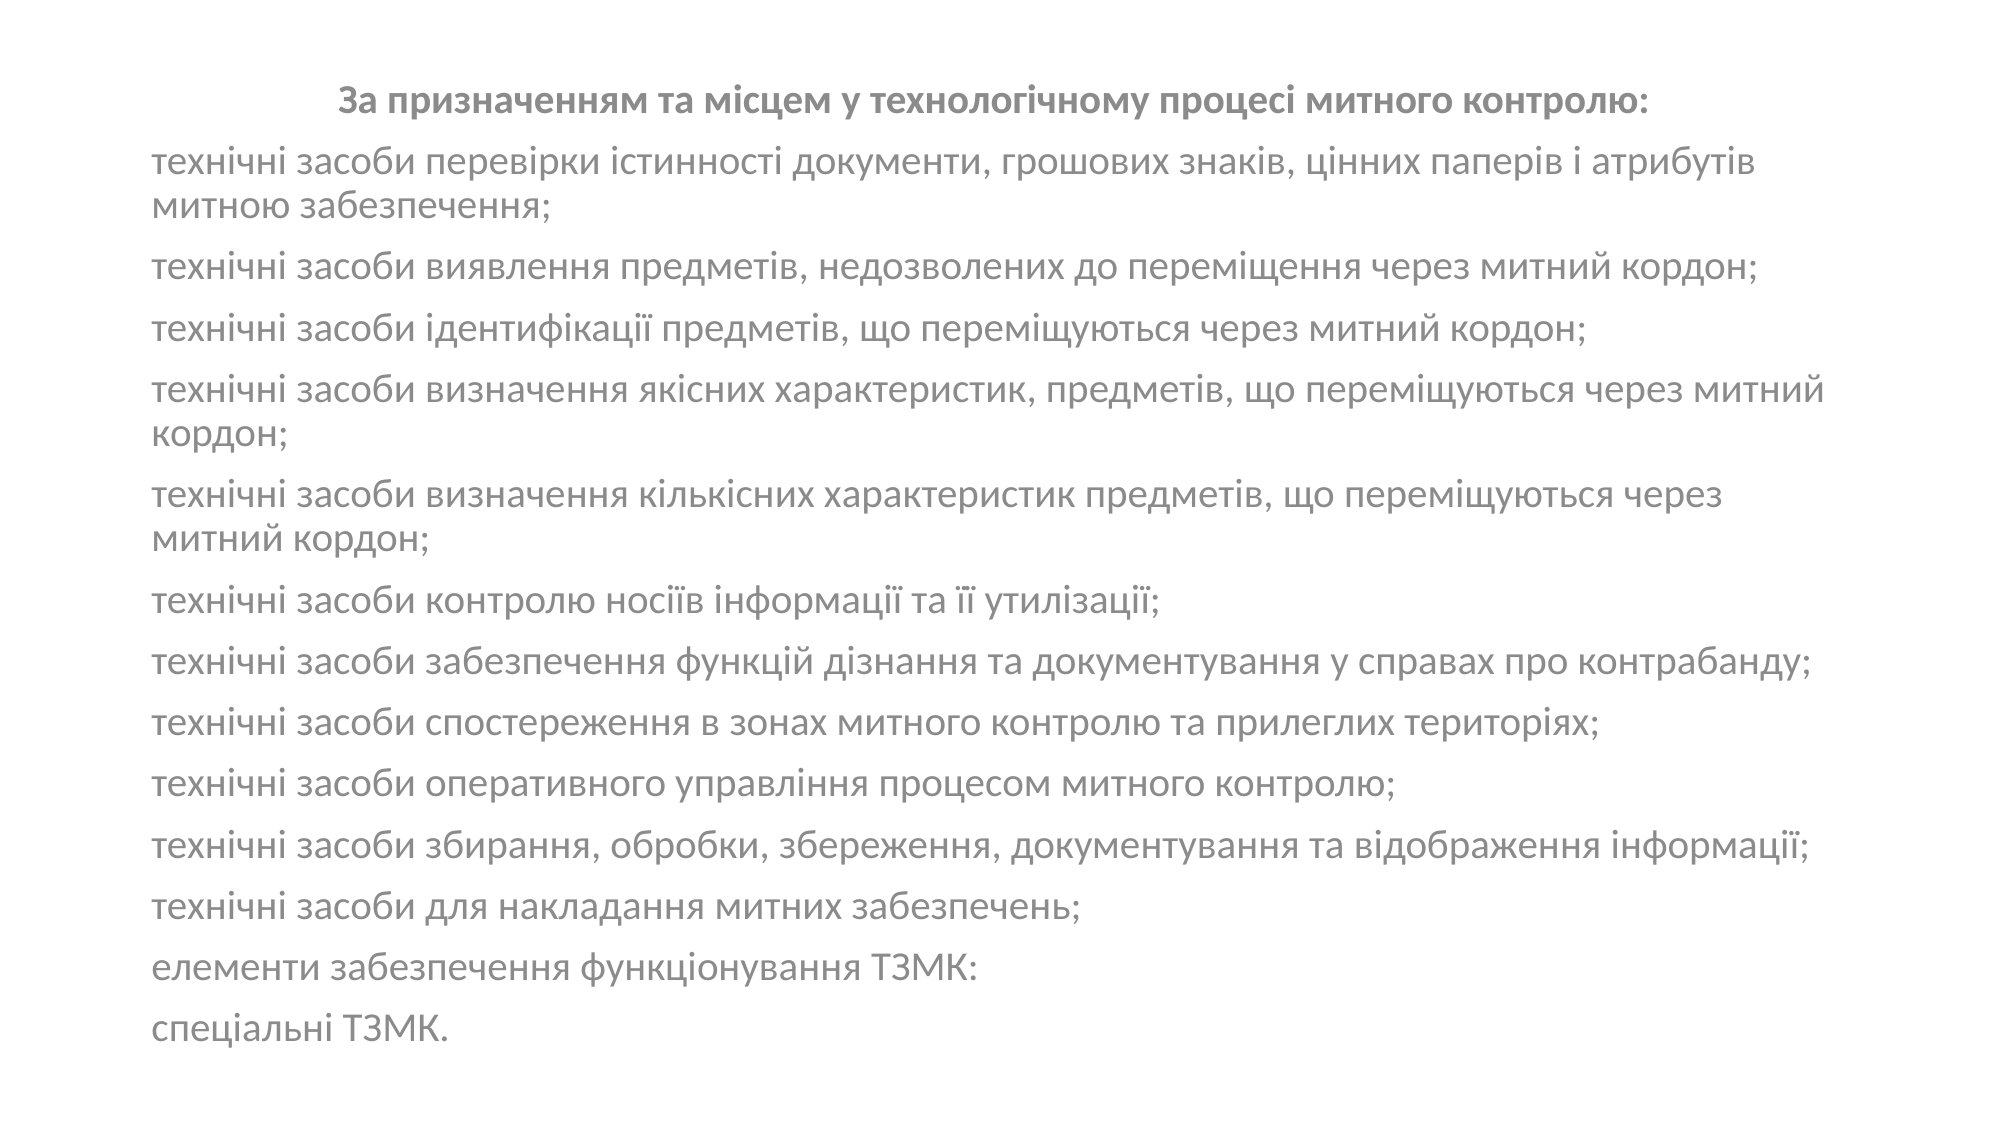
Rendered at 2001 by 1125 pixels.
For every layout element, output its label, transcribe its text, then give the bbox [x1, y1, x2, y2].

list За призначенням та місцем у технологічному процесі митного контролю: технічні засоби перевірки істинності документи, грошових знаків, цінних паперів і атрибутів митною забезпечення; технічні засоби виявлення предметів, недозволених до переміщення через митний кордон; технічні засоби ідентифікації предметів, що переміщуються через митний кордон; технічні засоби визначення якісних характеристик, предметів, що переміщуються через митний кордон; технічні засоби визначення кількісних характеристик предметів, що переміщуються через митний кордон; технічні засоби контролю носіїв інформації та її утилізації; технічні засоби забезпечення функцій дізнання та документування у справах про контрабанду; технічні засоби спостереження в зонах митного контролю та прилеглих територіях; технічні засоби оперативного управління процесом митного контролю; технічні засоби збирання, обробки, збереження, документування та відображення інформації; технічні засоби для накладання митних забезпечень; елементи забезпечення функціонування ТЗМК: спеціальні ТЗМК. [136, 70, 1862, 1075]
